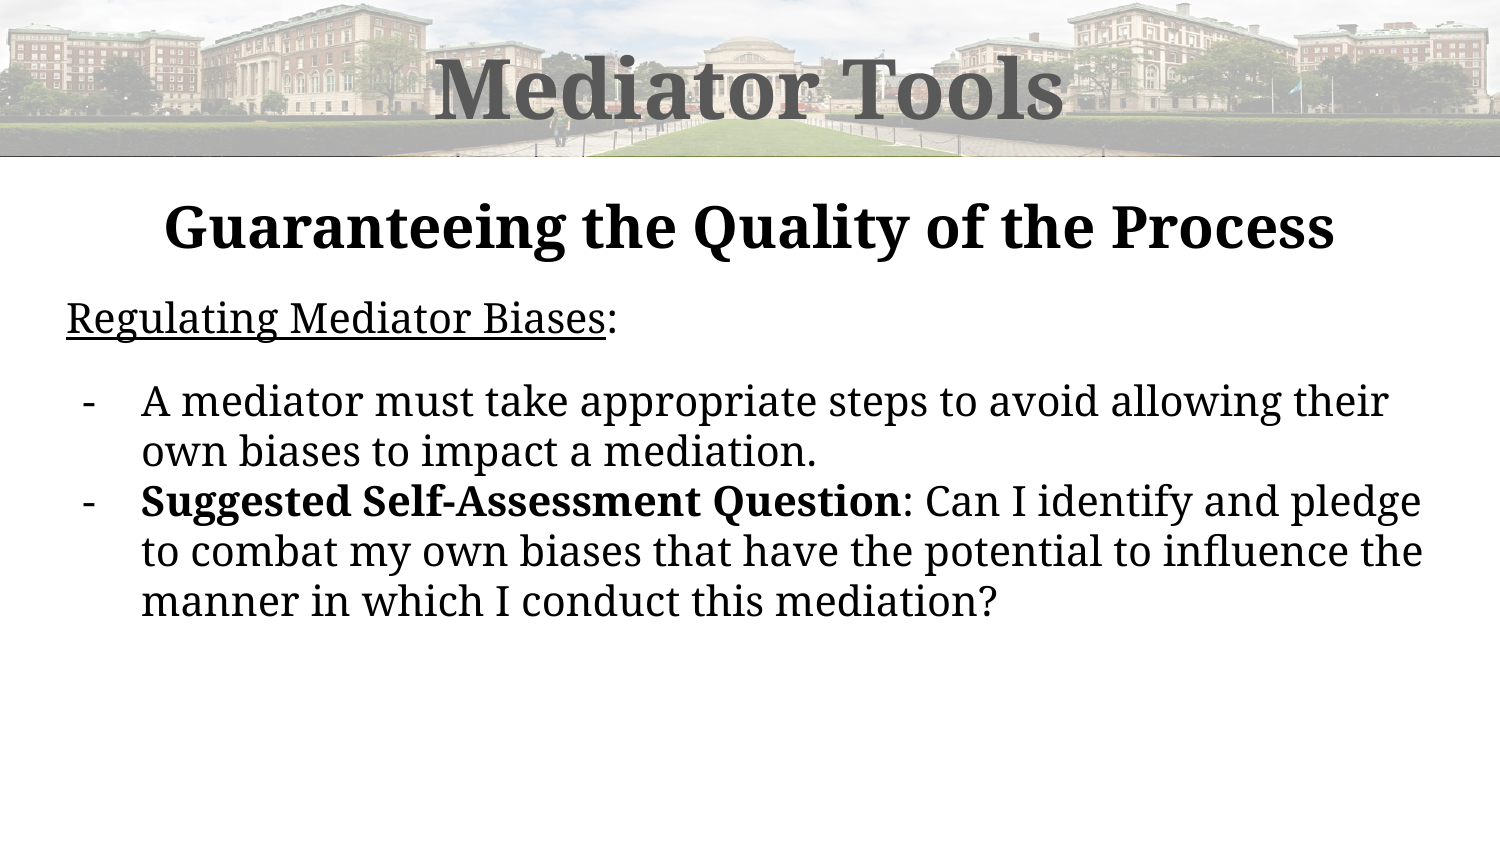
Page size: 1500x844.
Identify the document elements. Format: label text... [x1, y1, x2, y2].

text_box Regulating Mediator Biases: A mediator must take appropriate steps to avoid allowing their own biases to impact a mediation. Suggested Self-Assessment Question: Can I identify and pledge to combat my own biases that have the potential to influence the manner in which I conduct this mediation? [51, 276, 1449, 753]
picture [0, 0, 1500, 157]
text_box Guaranteeing the Quality of the Process [51, 175, 1449, 270]
